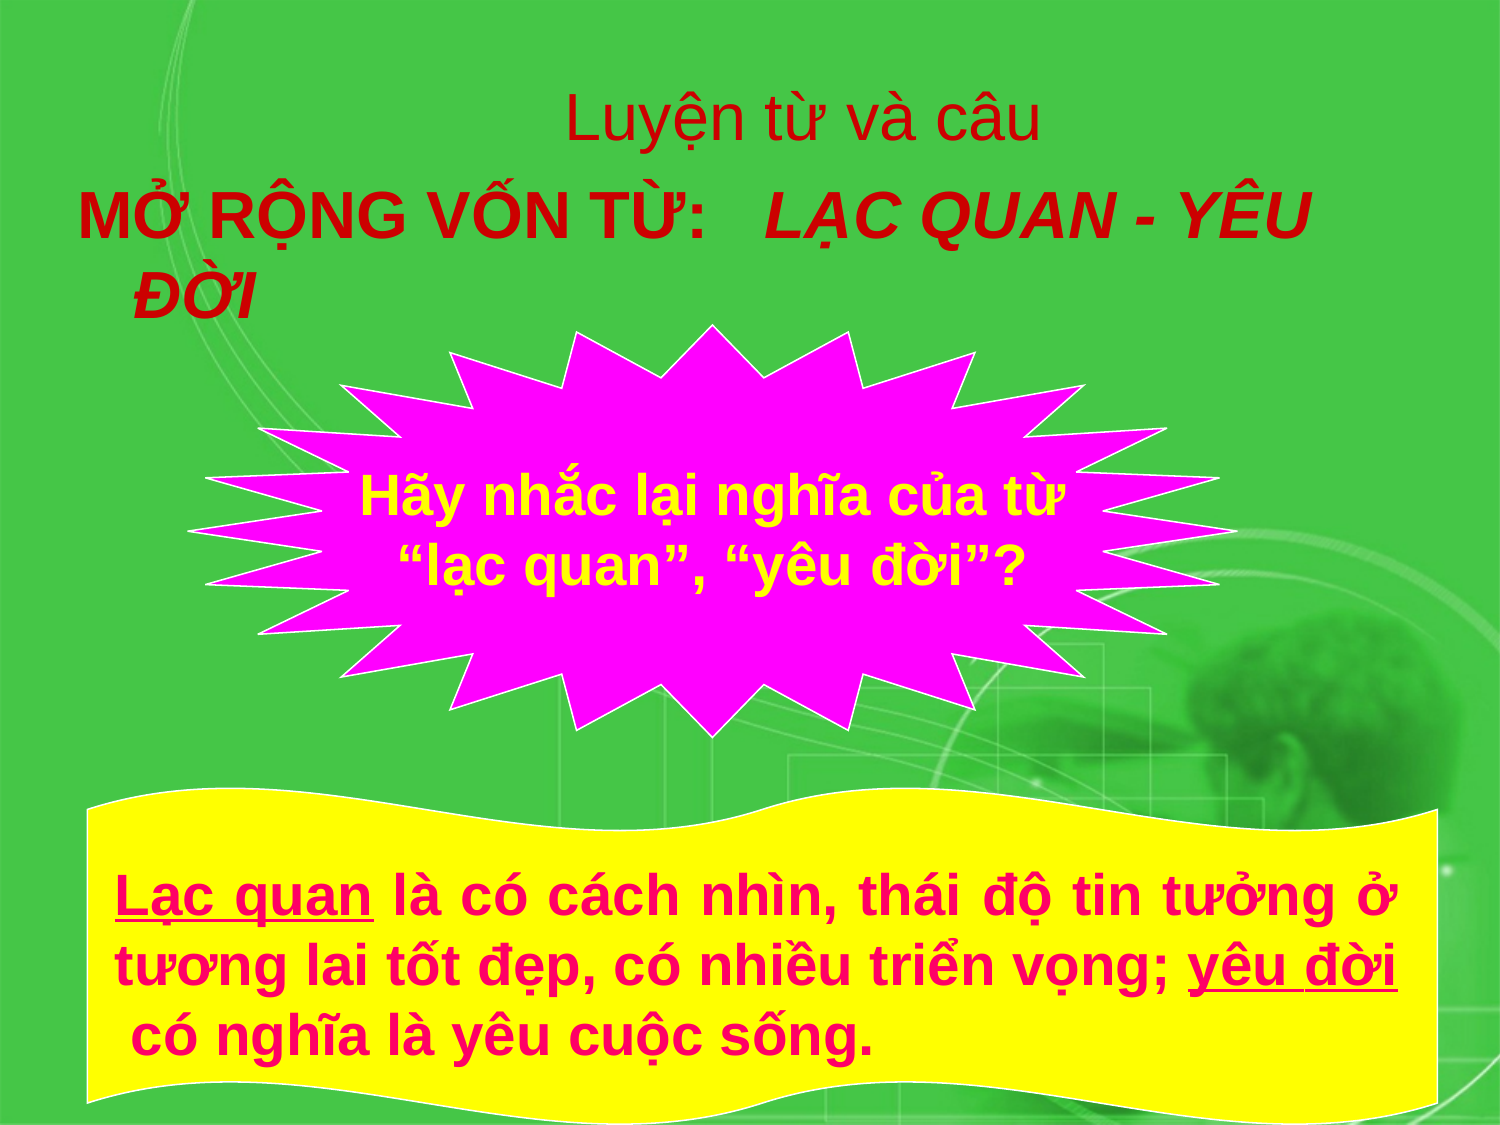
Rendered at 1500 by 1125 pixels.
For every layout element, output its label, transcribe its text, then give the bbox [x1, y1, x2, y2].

text_box [257, 601, 1168, 738]
text_box [1100, 472, 1238, 590]
text_box [187, 473, 324, 590]
text_box [257, 324, 1168, 461]
text_box Lạc quan là có cách nhìn, thái độ tin tưởng ở tương lai tốt đẹp, có nhiều triển vọng; yêu đời có nghĩa là yêu cuộc sống. [99, 849, 1413, 1075]
picture [0, 0, 1500, 1125]
text_box [87, 788, 1438, 1125]
list Luyện từ và câu [549, 74, 1088, 163]
text_box MỞ RỘNG VỐN TỪ: LẠC QUAN - YÊU ĐỜI [62, 164, 1450, 265]
text_box Hãy nhắc lại nghĩa của từ “lạc quan”, “yêu đời”? [324, 449, 1100, 605]
picture [633, 1082, 1282, 1125]
